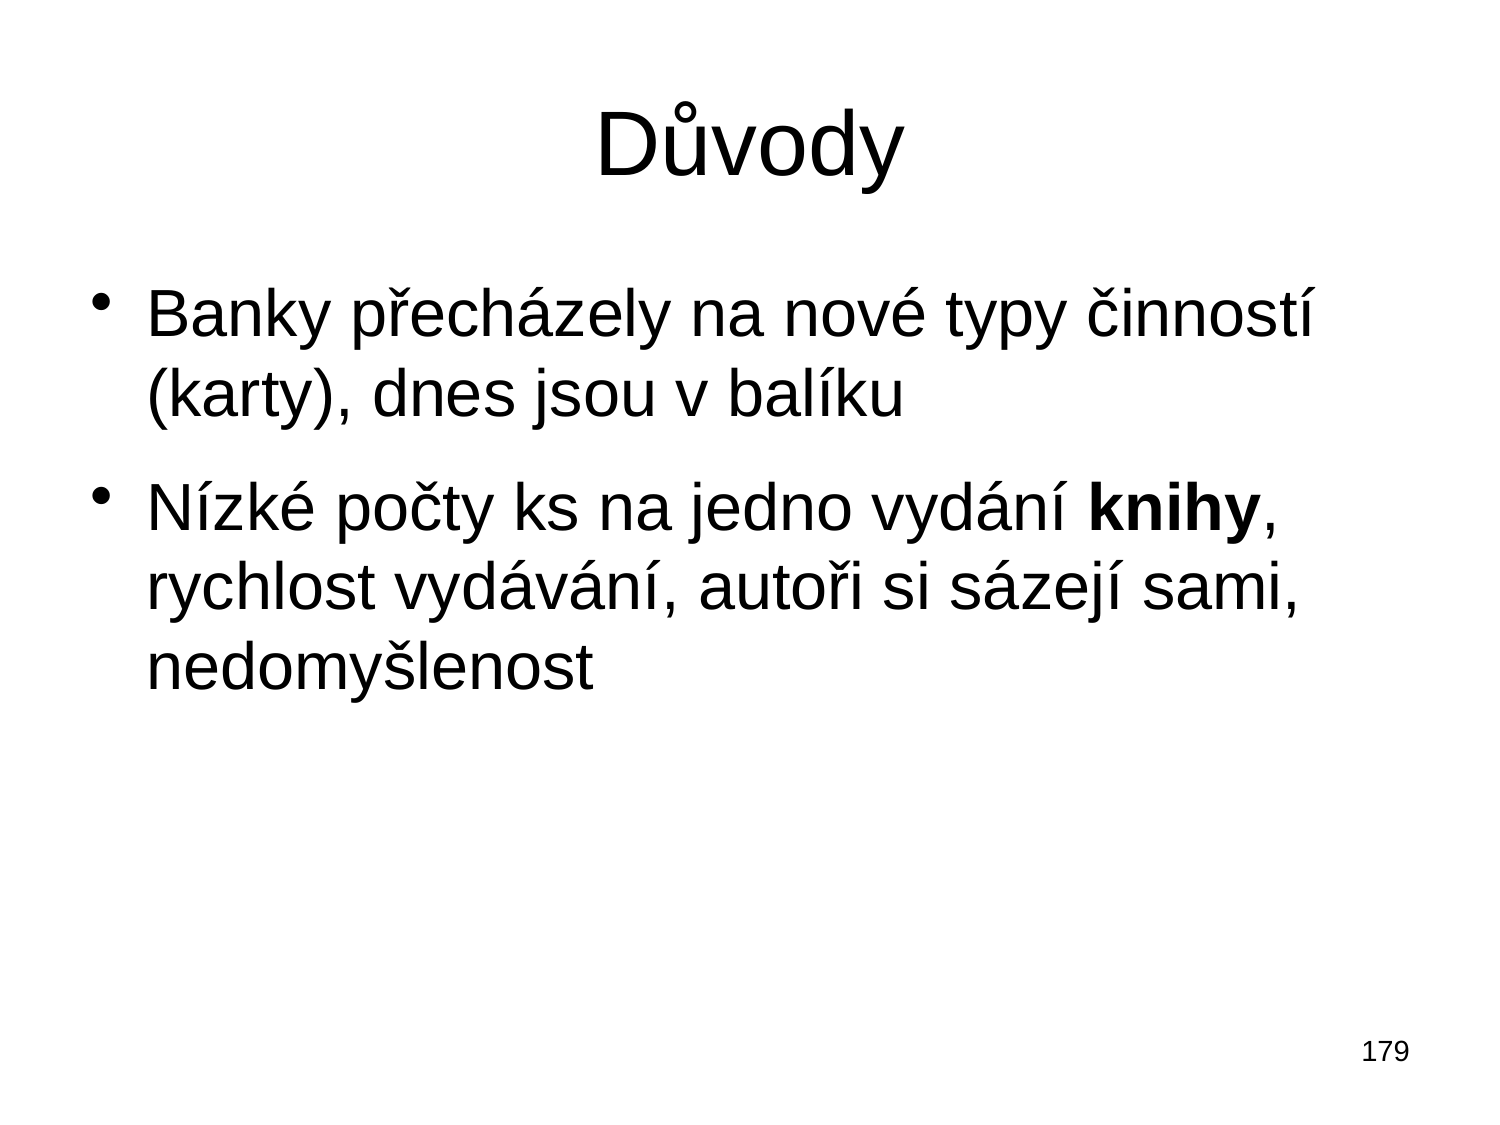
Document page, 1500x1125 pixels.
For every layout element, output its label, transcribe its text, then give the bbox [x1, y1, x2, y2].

slide_number 179 [1074, 1024, 1426, 1103]
title Důvody [74, 44, 1426, 233]
list Banky přecházely na nové typy činností (karty), dnes jsou v balíku Nízké počty ks na jedno vydání knihy, rychlost vydávání, autoři si sázejí sami, nedomyšlenost [74, 262, 1426, 916]
